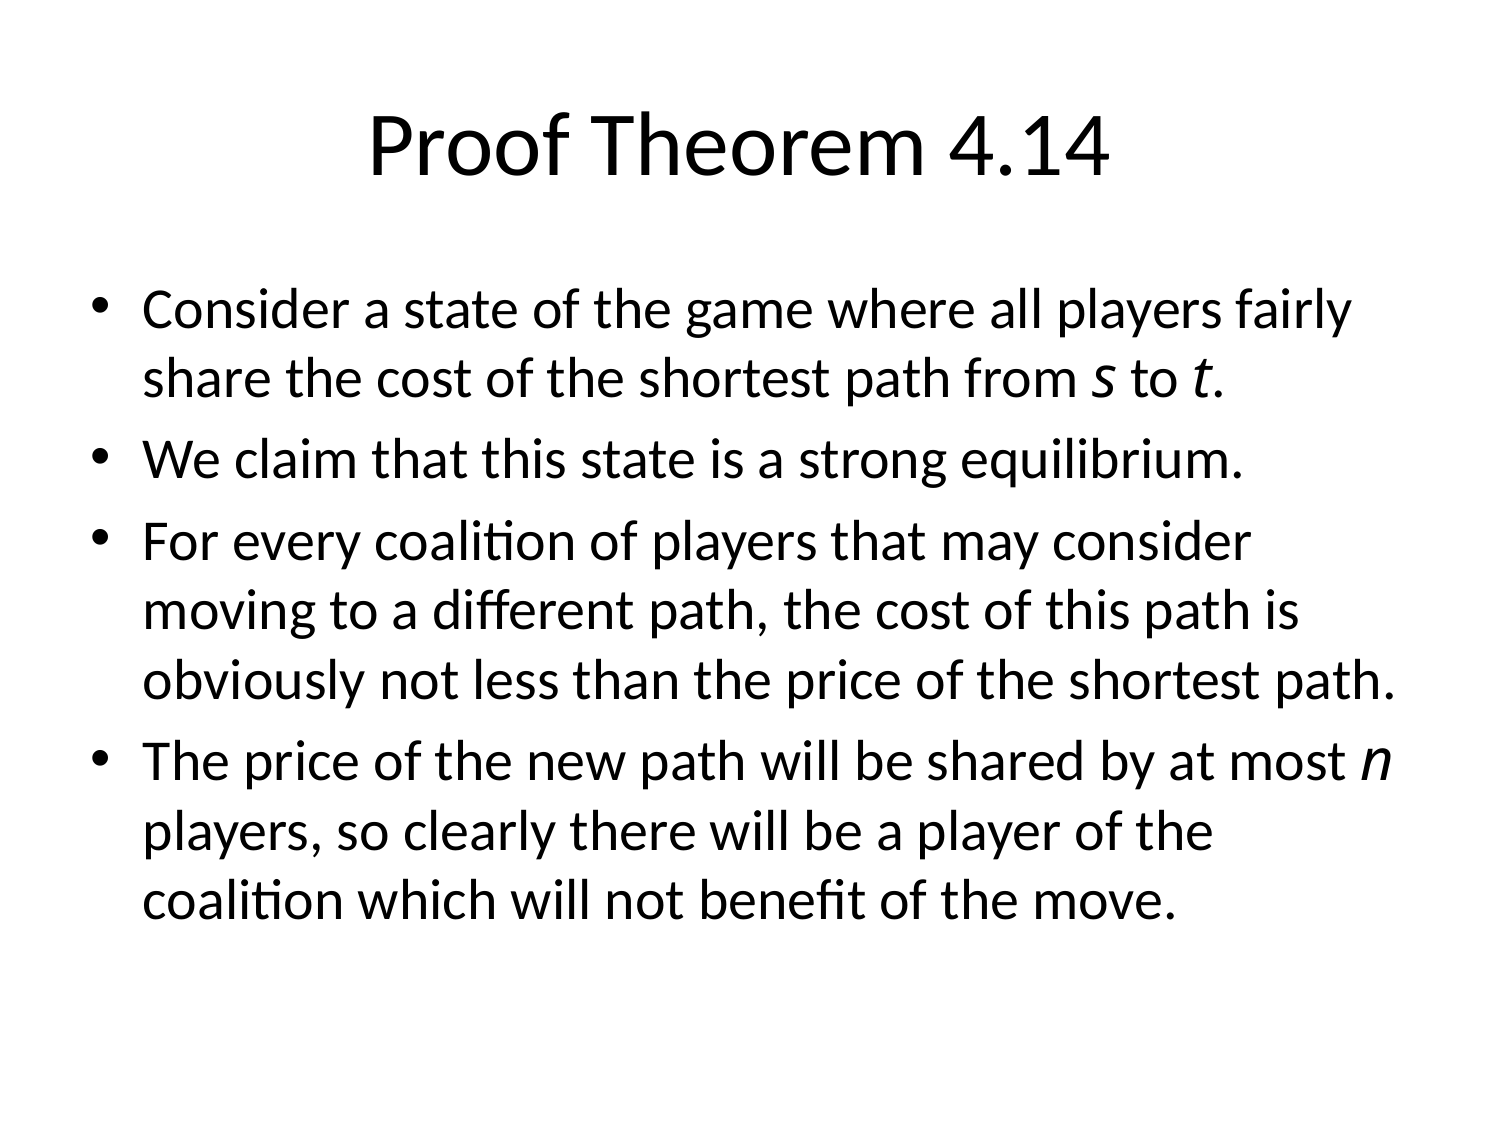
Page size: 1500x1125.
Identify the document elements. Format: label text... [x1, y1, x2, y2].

list Consider a state of the game where all players fairly share the cost of the shortest path from s to t. We claim that this state is a strong equilibrium. For every coalition of players that may consider moving to a different path, the cost of this path is obviously not less than the price of the shortest path. The price of the new path will be shared by at most n players, so clearly there will be a player of the coalition which will not benefit of the move. [75, 262, 1425, 1005]
title Proof Theorem 4.14 [75, 45, 1425, 233]
